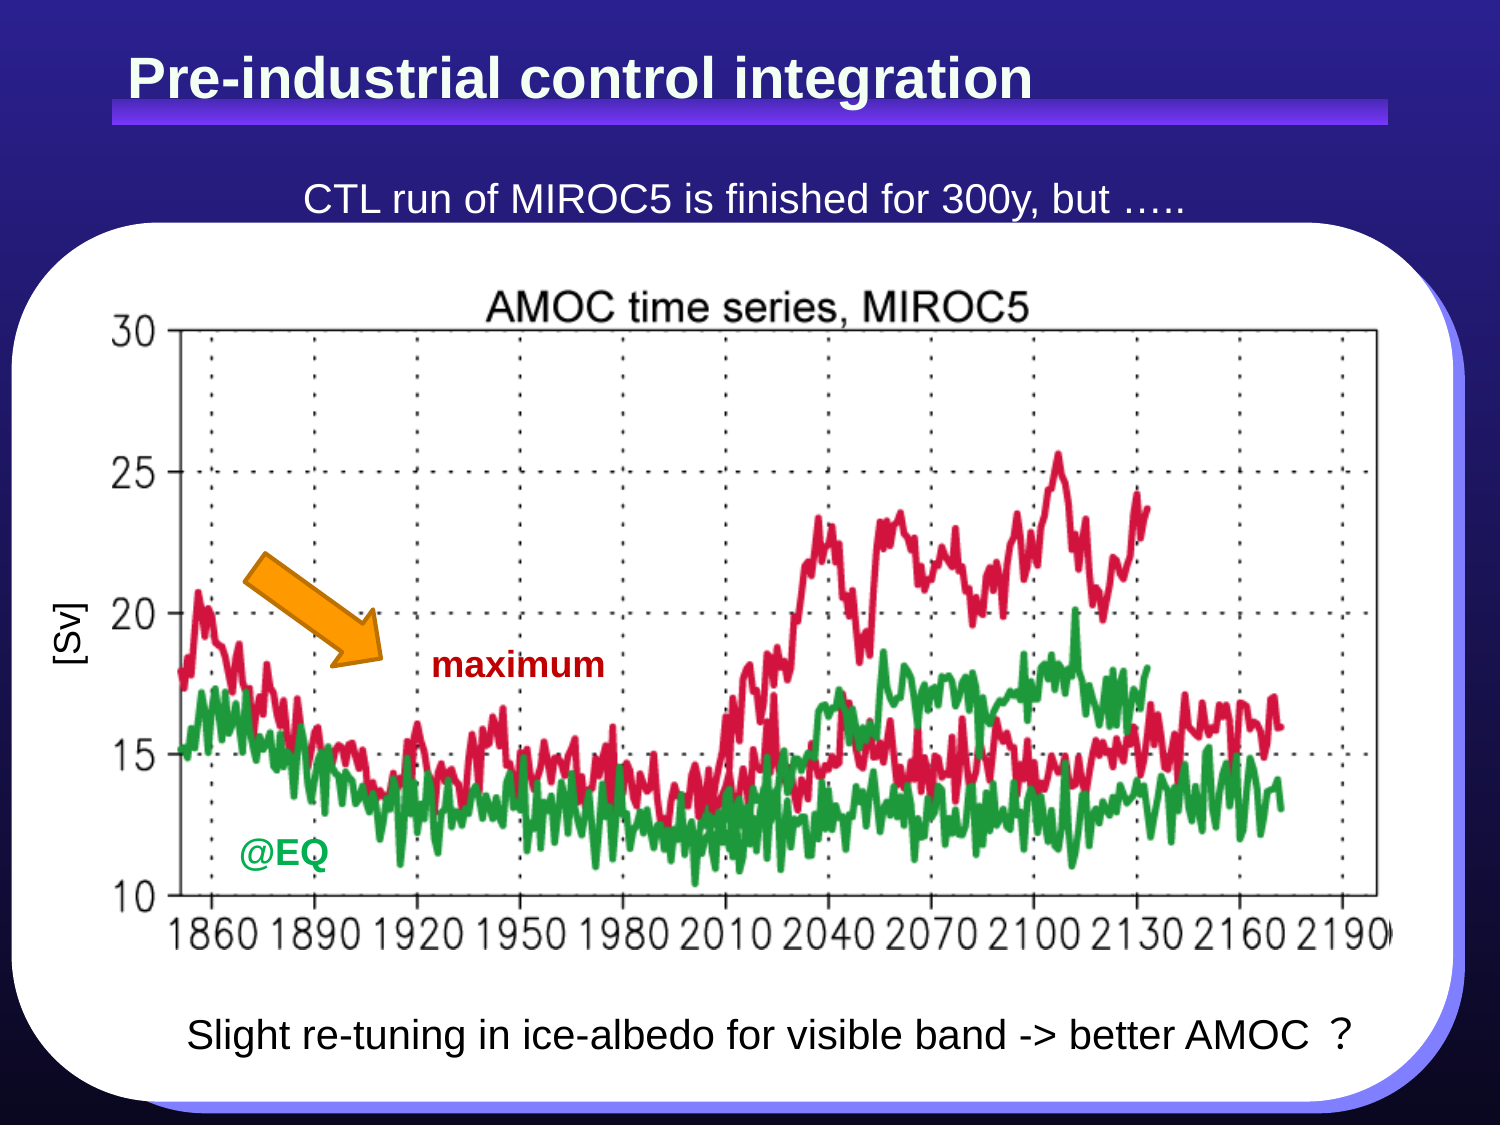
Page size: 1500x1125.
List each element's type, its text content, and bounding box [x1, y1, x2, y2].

text_box Slight re-tuning in ice-albedo for visible band -> better AMOC？ [171, 1000, 1378, 1066]
text_box [Sv] [35, 586, 95, 681]
text_box CTL run of MIROC5 is finished for 300y, but ….. [288, 164, 1202, 229]
text_box [147, 271, 1467, 1116]
title Pre-industrial control integration [112, 37, 1388, 113]
text_box [9, 220, 1456, 1104]
picture [111, 283, 1393, 951]
